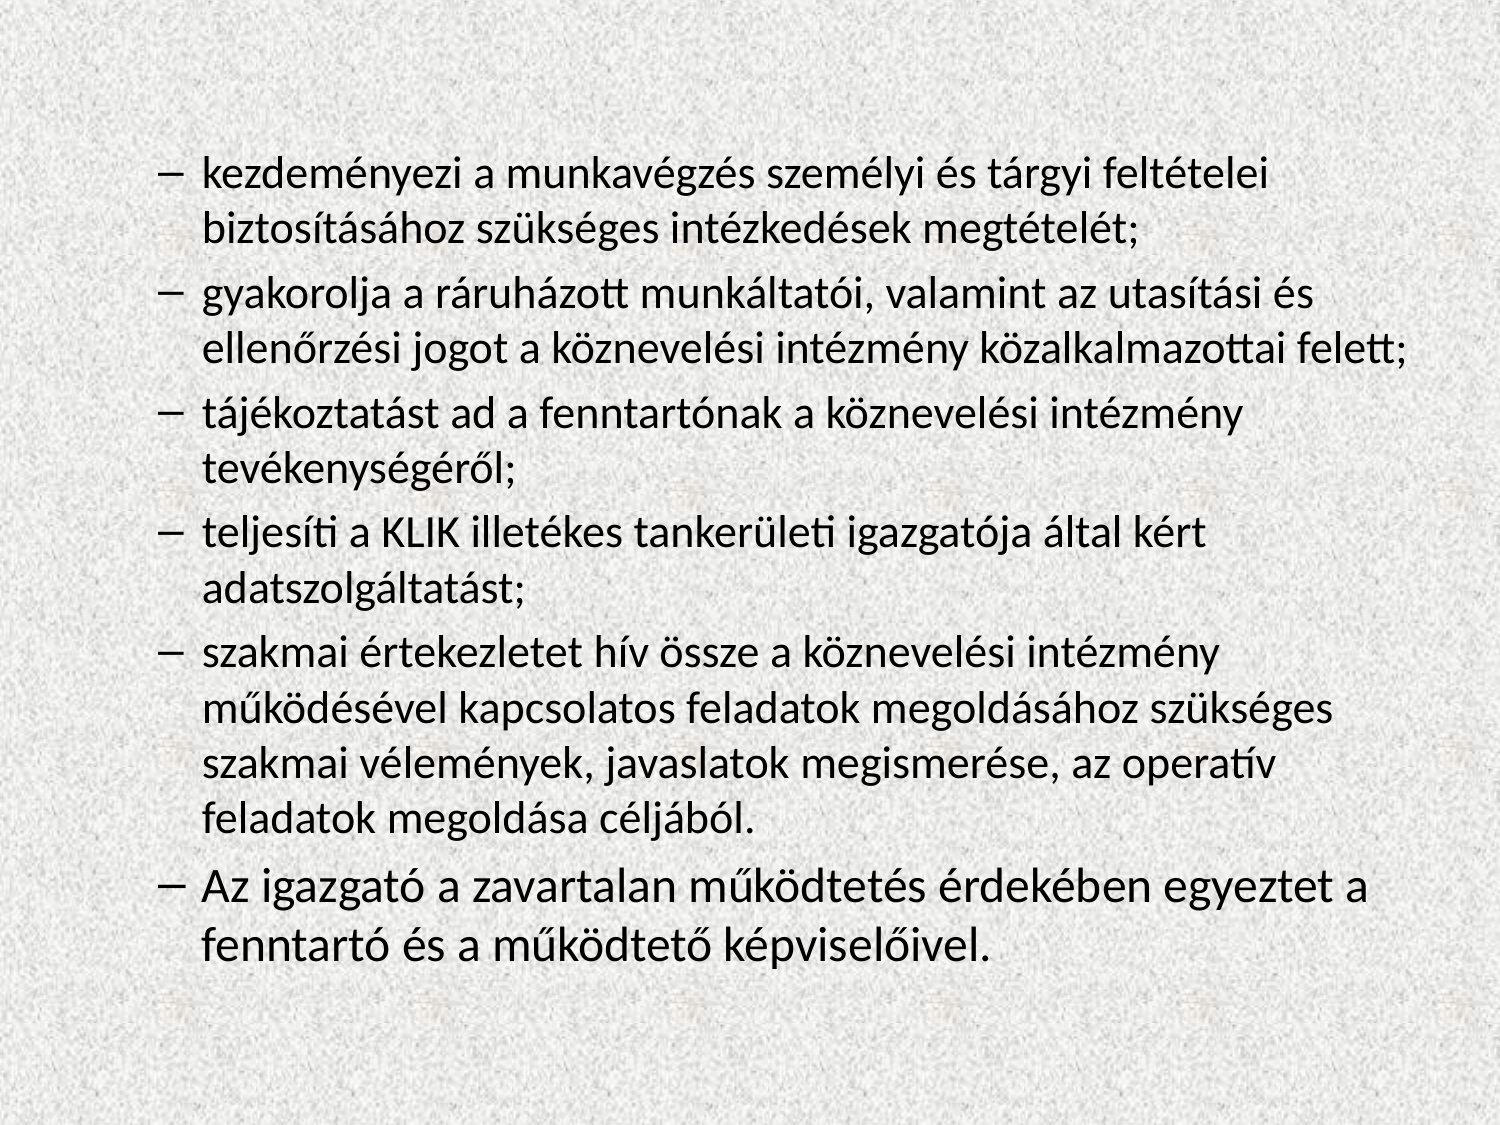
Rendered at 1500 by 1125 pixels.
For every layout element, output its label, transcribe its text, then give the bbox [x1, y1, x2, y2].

picture [0, 0, 1500, 1125]
list kezdeményezi a munkavégzés személyi és tárgyi feltételei biztosításához szükséges intézkedések megtételét; gyakorolja a ráruházott munkáltatói, valamint az utasítási és ellenőrzési jogot a köznevelési intézmény közalkalmazottai felett; tájékoztatást ad a fenntartónak a köznevelési intézmény tevékenységéről; teljesíti a KLIK illetékes tankerületi igazgatója által kért adatszolgáltatást; szakmai értekezletet hív össze a köznevelési intézmény működésével kapcsolatos feladatok megoldásához szükséges szakmai vélemények, javaslatok megismerése, az operatív feladatok megoldása céljából. Az igazgató a zavartalan működtetés érdekében egyeztet a fenntartó és a működtető képviselőivel. [75, 66, 1425, 1059]
